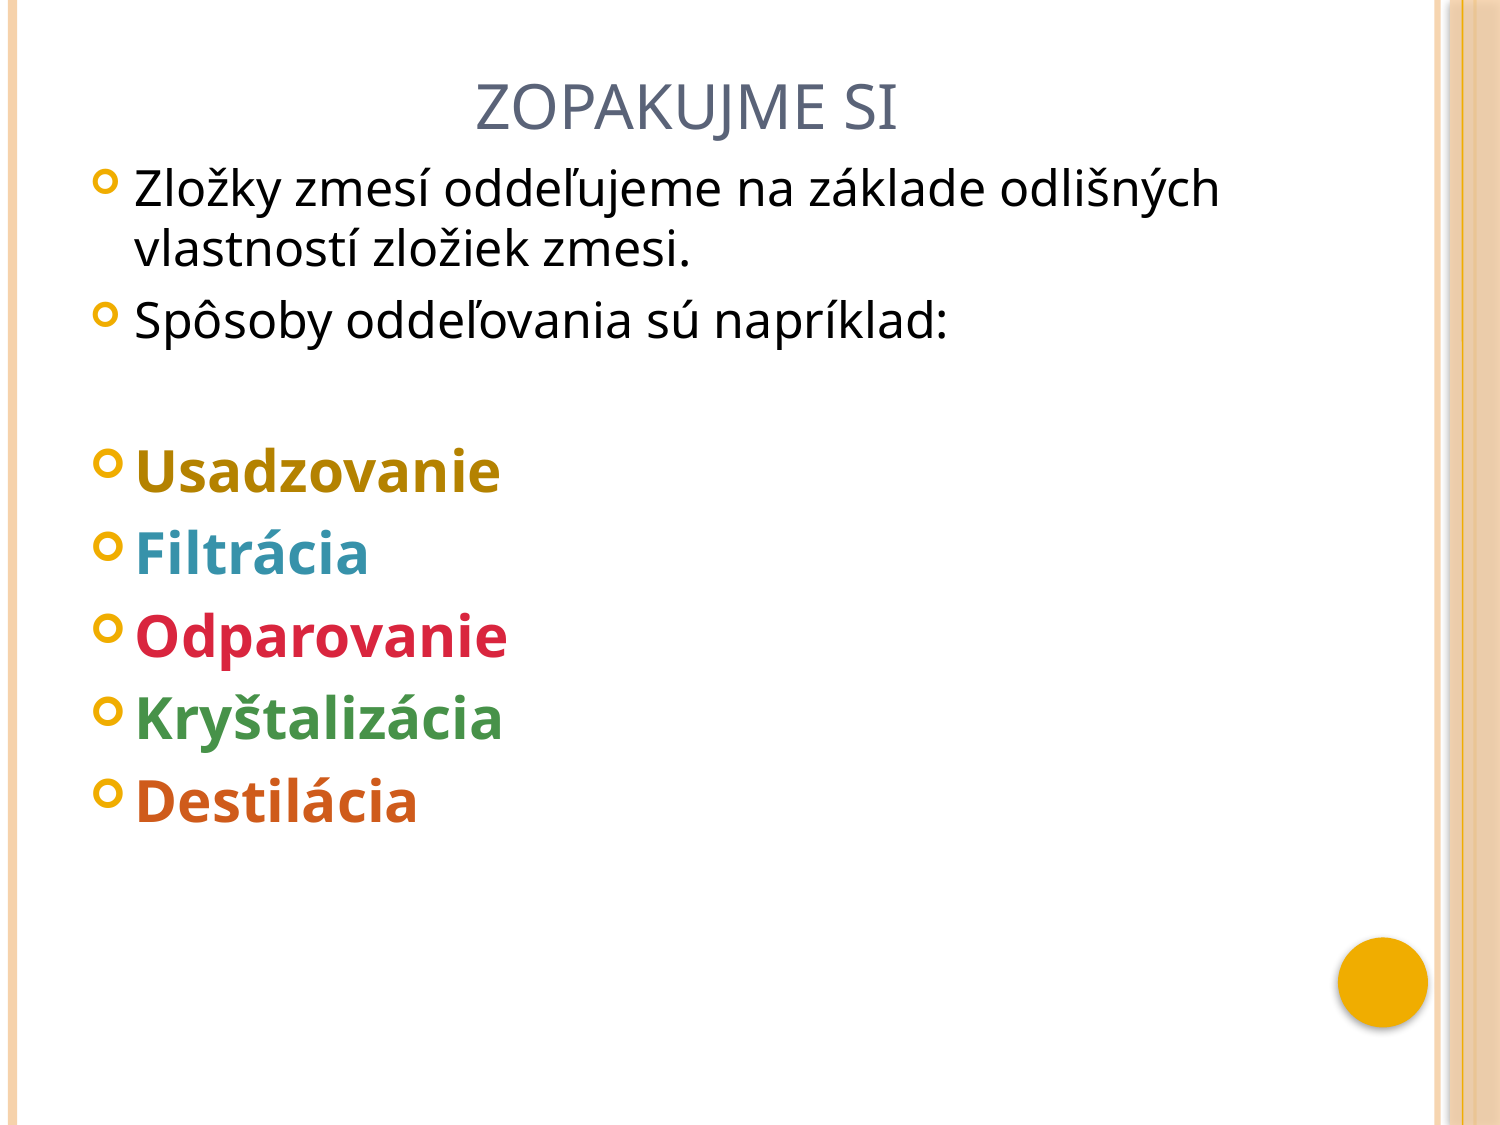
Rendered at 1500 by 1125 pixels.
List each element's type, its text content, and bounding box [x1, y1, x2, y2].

list Zložky zmesí oddeľujeme na základe odlišných vlastností zložiek zmesi. Spôsoby oddeľovania sú napríklad: Usadzovanie Filtrácia Odparovanie Kryštalizácia Destilácia [75, 149, 1341, 1062]
title Zopakujme si [75, 45, 1300, 149]
